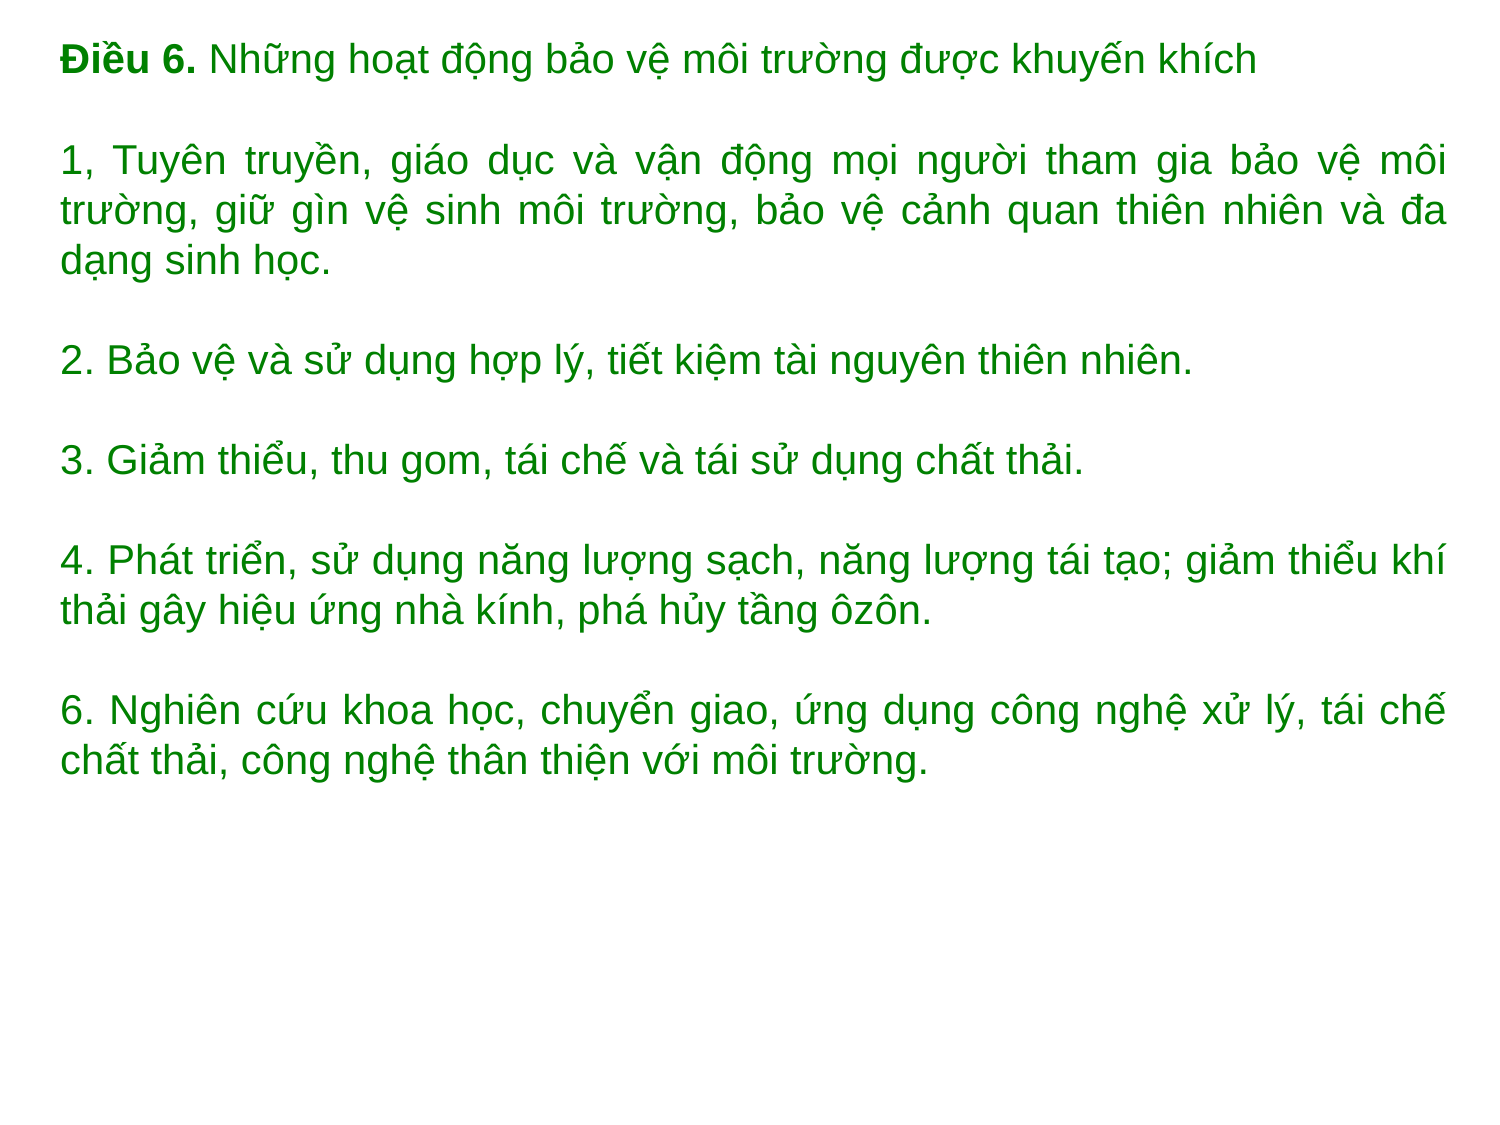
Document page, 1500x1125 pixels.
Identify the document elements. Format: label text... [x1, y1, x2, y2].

text_box Điều 6. Những hoạt động bảo vệ môi trường đ­ược khuyến khích 1, Tuyên truyền, giáo dục và vận động mọi người tham gia bảo vệ môi trường, giữ gìn vệ sinh môi trường, bảo vệ cảnh quan thiên nhiên và đa dạng sinh học. 2. Bảo vệ và sử dụng hợp lý, tiết kiệm tài nguyên thiên nhiên. 3. Giảm thiểu, thu gom, tái chế và tái sử dụng chất thải. 4. Phát triển, sử dụng năng lượng sạch, năng lượng tái tạo; giảm thiểu khí thải gây hiệu ứng nhà kính, phá hủy tầng ôzôn. 6. Nghiên cứu khoa học, chuyển giao, ứng dụng công nghệ xử lý, tái chế chất thải, công nghệ thân thiện với môi trường. [45, 24, 1463, 790]
